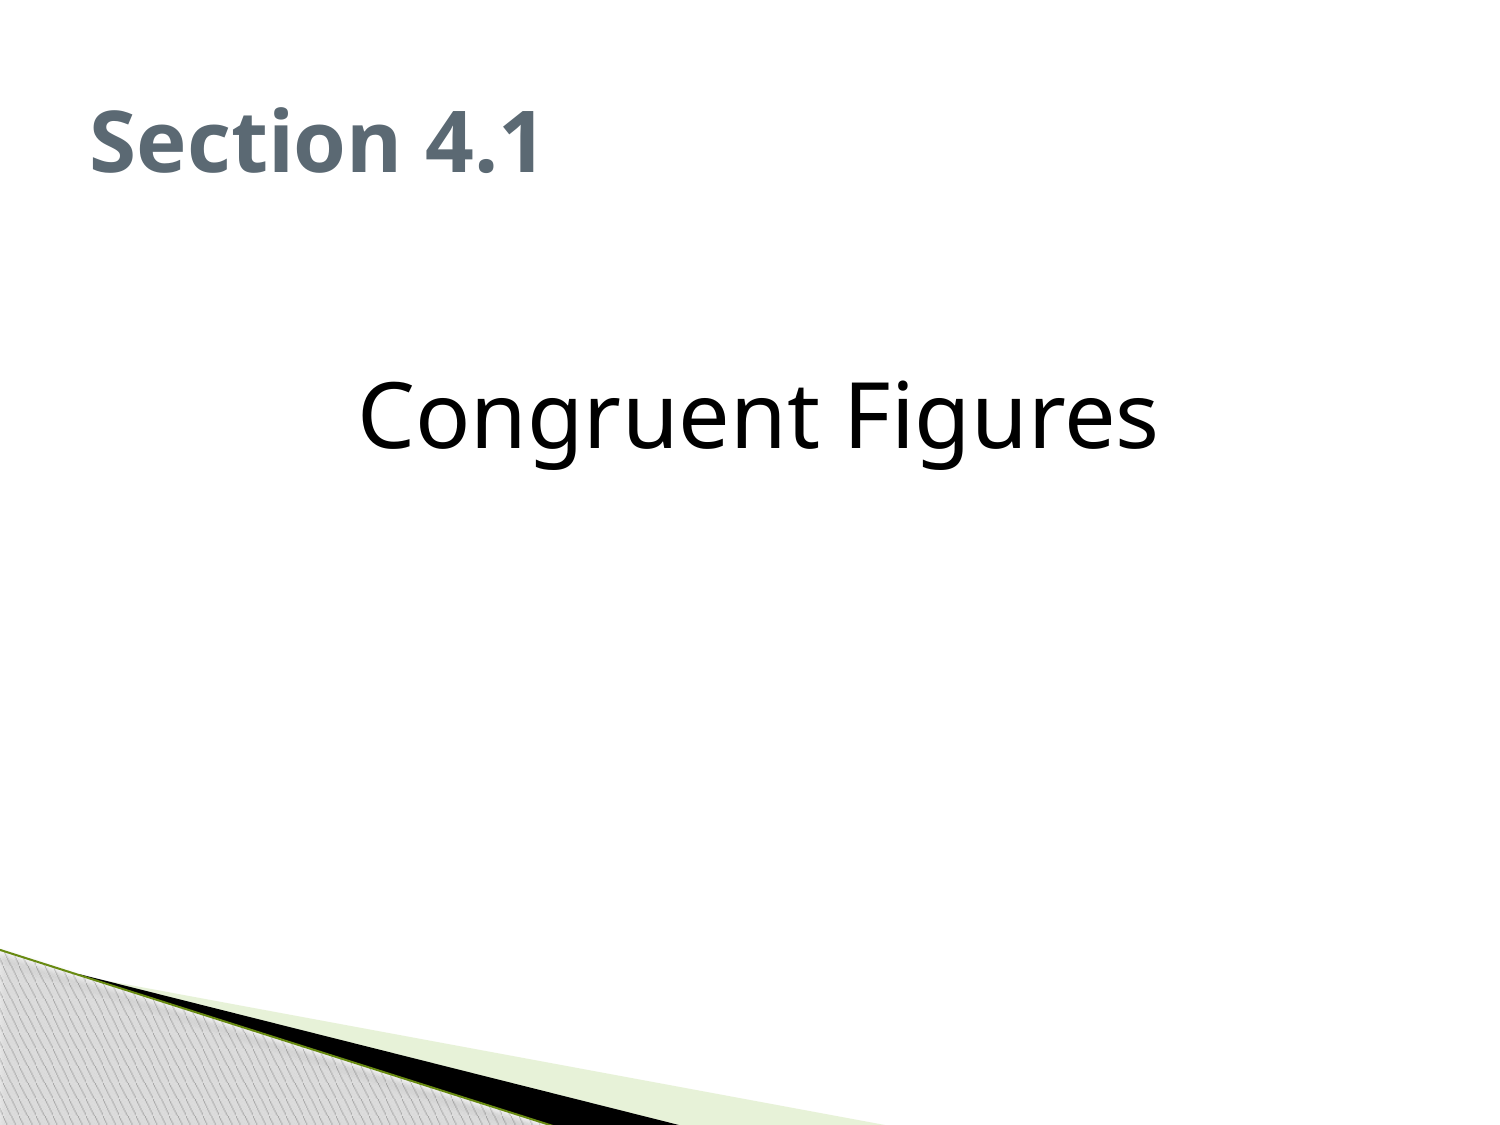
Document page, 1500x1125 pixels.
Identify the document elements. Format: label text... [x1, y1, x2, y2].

title Section 4.1 [75, 45, 1425, 233]
list Congruent Figures [112, 350, 1388, 638]
